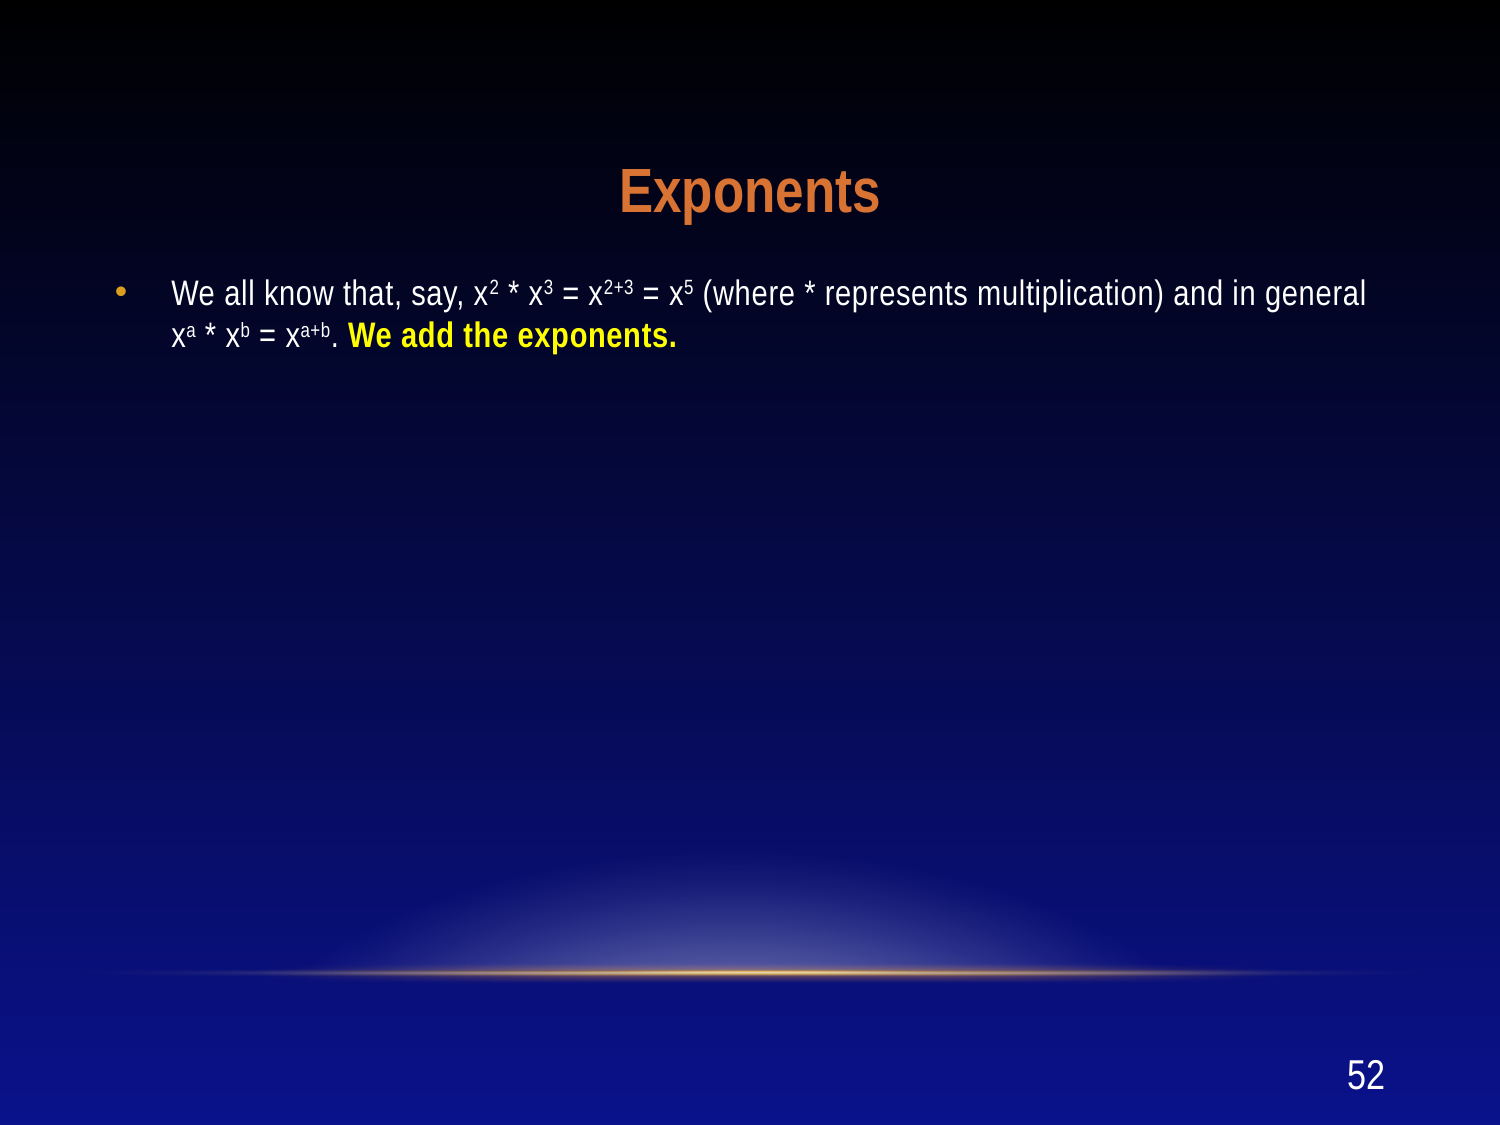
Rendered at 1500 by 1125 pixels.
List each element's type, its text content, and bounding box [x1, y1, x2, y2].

title Exponents [99, 45, 1400, 233]
list We all know that, say, x2 * x3 = x2+3 = x5 (where * represents multiplication) and in general xa * xb = xa+b. We add the exponents. [99, 262, 1400, 938]
slide_number 52 [1237, 1042, 1400, 1103]
picture [0, 0, 1500, 1125]
